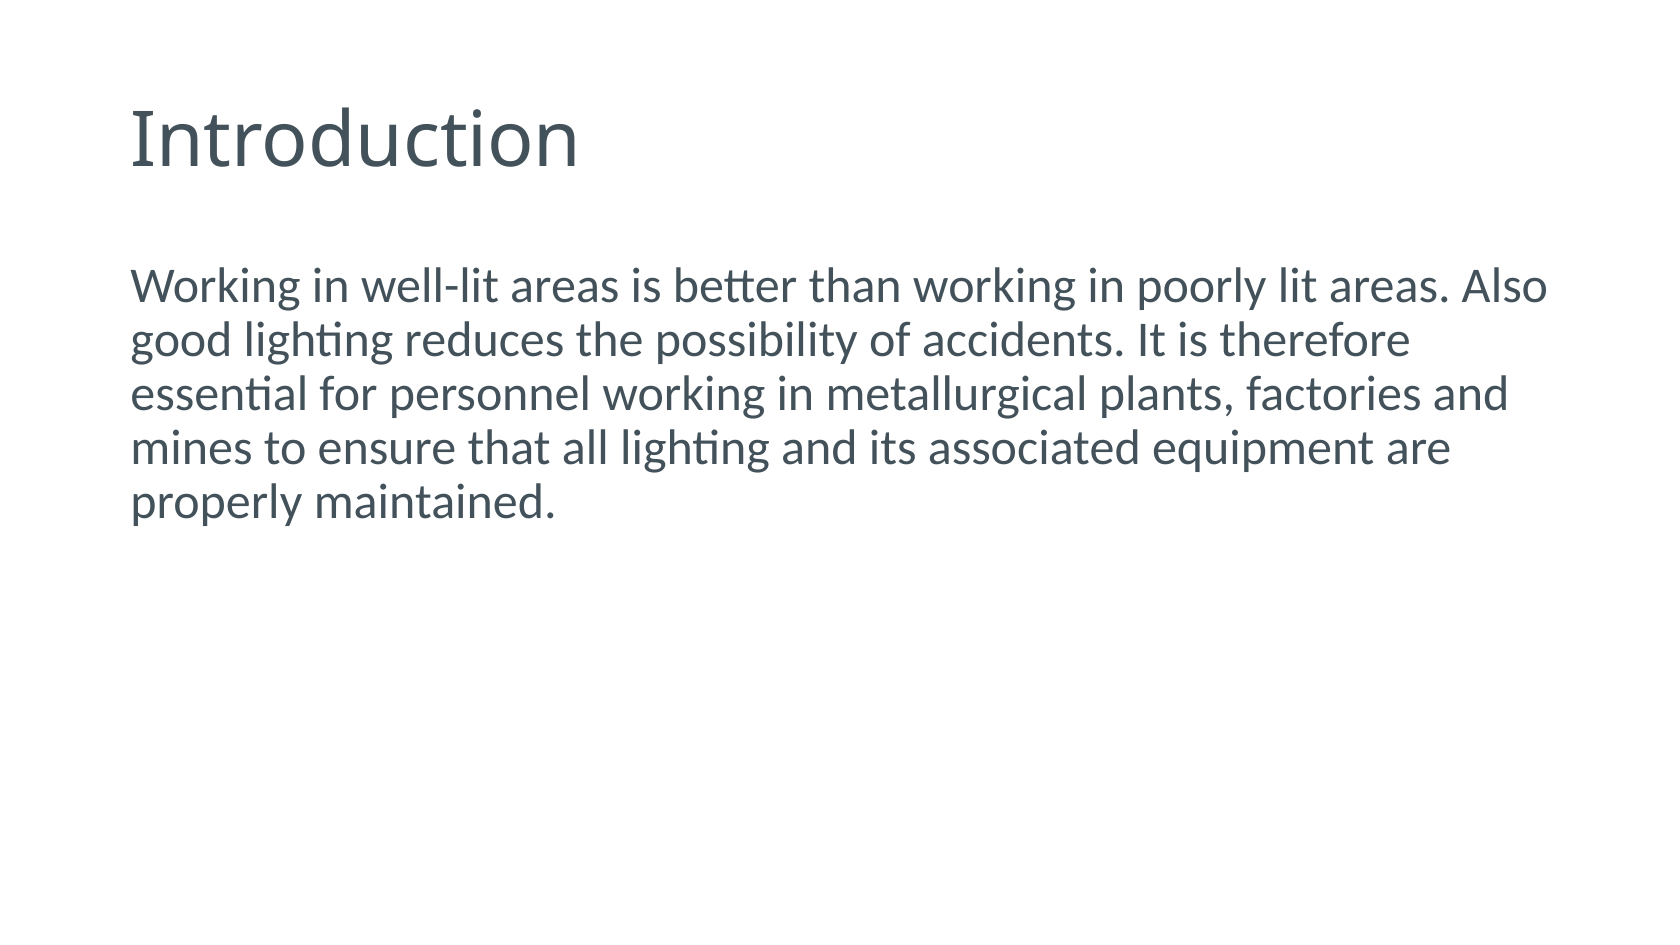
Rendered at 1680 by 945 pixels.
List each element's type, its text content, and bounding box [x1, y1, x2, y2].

title Introduction [115, 50, 1565, 233]
list Working in well-lit areas is better than working in poorly lit areas. Also good lighting reduces the possibility of accidents. It is therefore essential for personnel working in metallurgical plants, factories and mines to ensure that all lighting and its associated equipment are properly maintained. [115, 251, 1565, 559]
